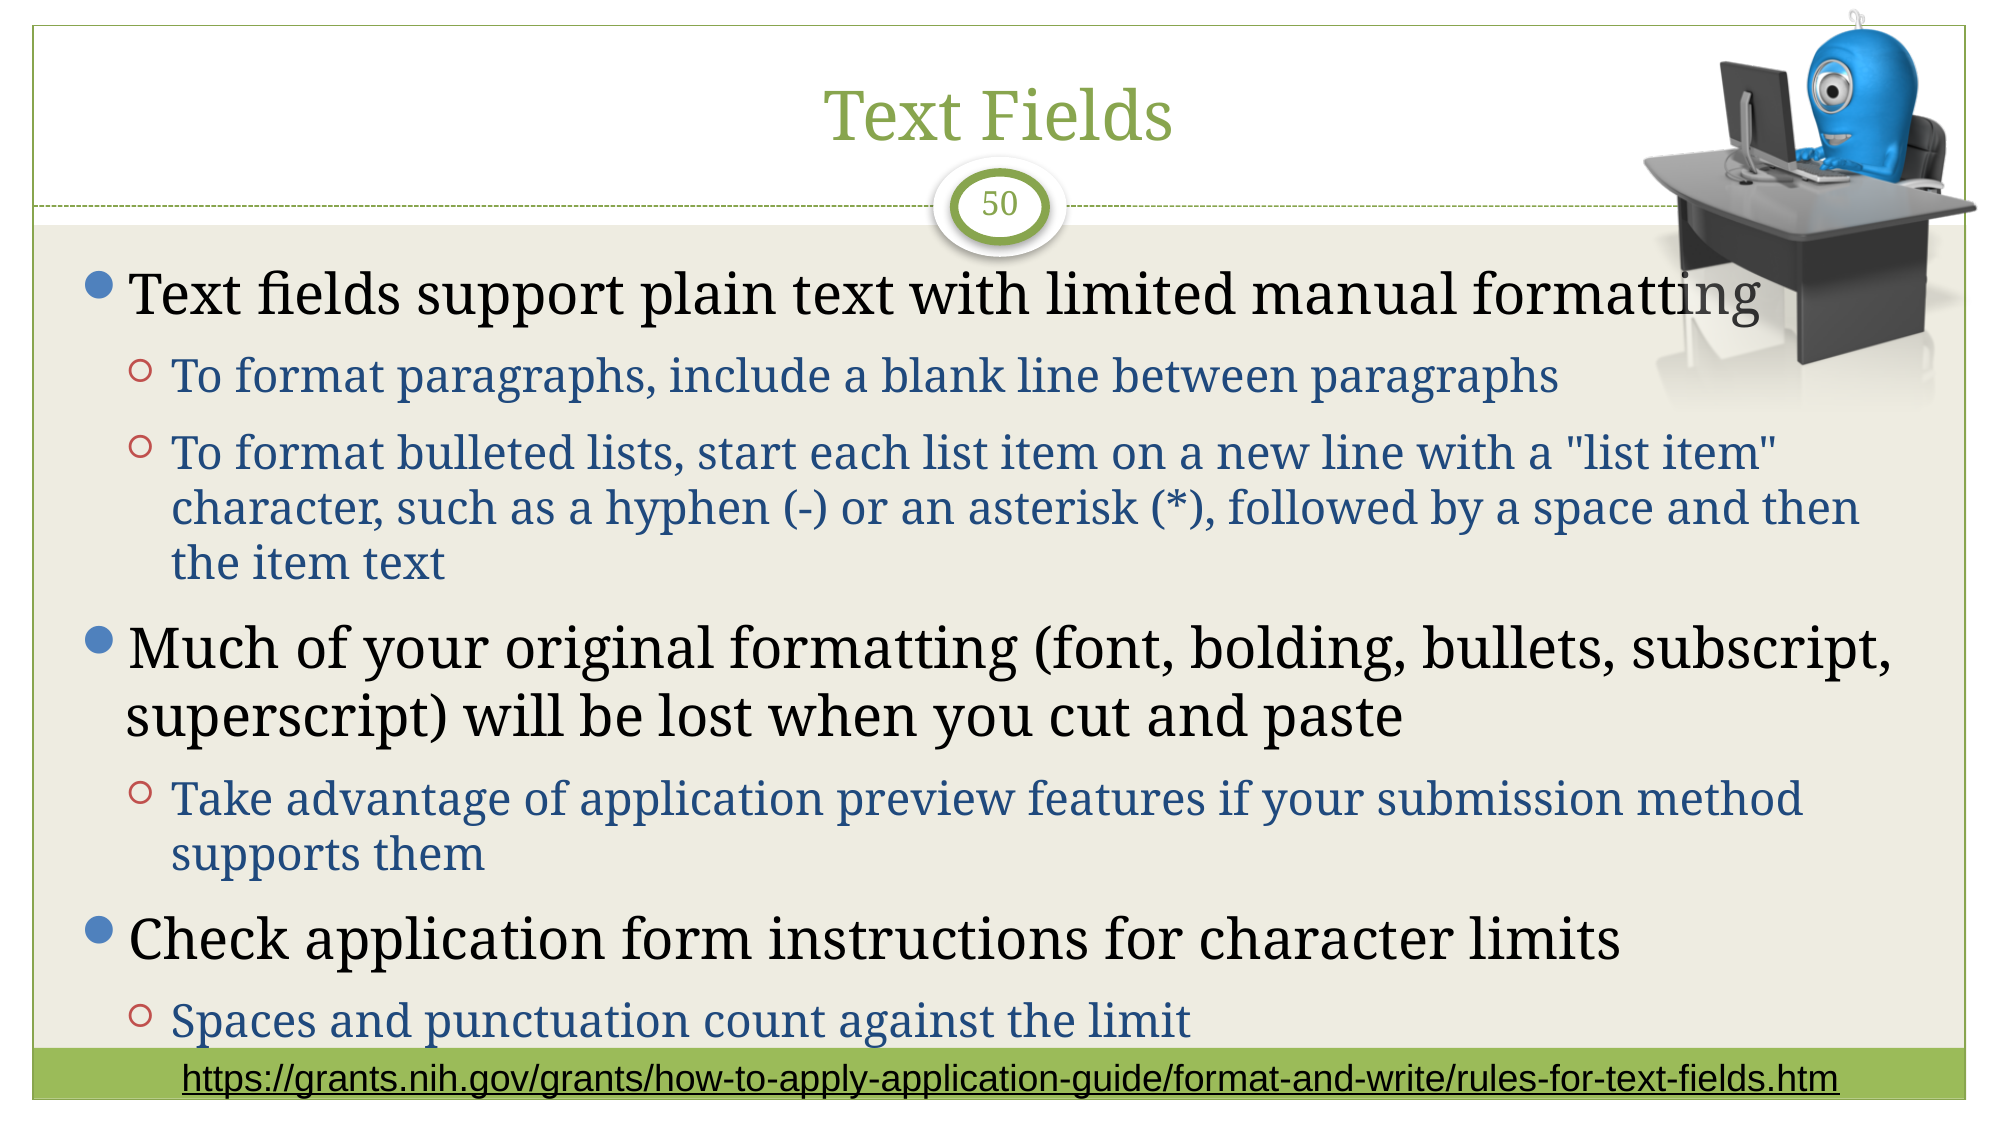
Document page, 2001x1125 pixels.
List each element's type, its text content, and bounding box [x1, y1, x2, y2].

picture [1627, 0, 2000, 414]
list Text fields support plain text with limited manual formatting To format paragraphs, include a blank line between paragraphs To format bulleted lists, start each list item on a new line with a "list item" character, such as a hyphen (-) or an asterisk (*), followed by a space and then the item text Much of your original formatting (font, bolding, bullets, subscript, superscript) will be lost when you cut and paste Take advantage of application preview features if your submission method supports them Check application form instructions for character limits Spaces and punctuation count against the limit [65, 250, 1927, 1051]
slide_number 50 [950, 168, 1050, 241]
title Text Fields [65, 37, 1621, 162]
text_box https://grants.nih.gov/grants/how-to-apply-application-guide/format-and-write/rules-for-text-fields.htm [166, 1046, 1866, 1106]
